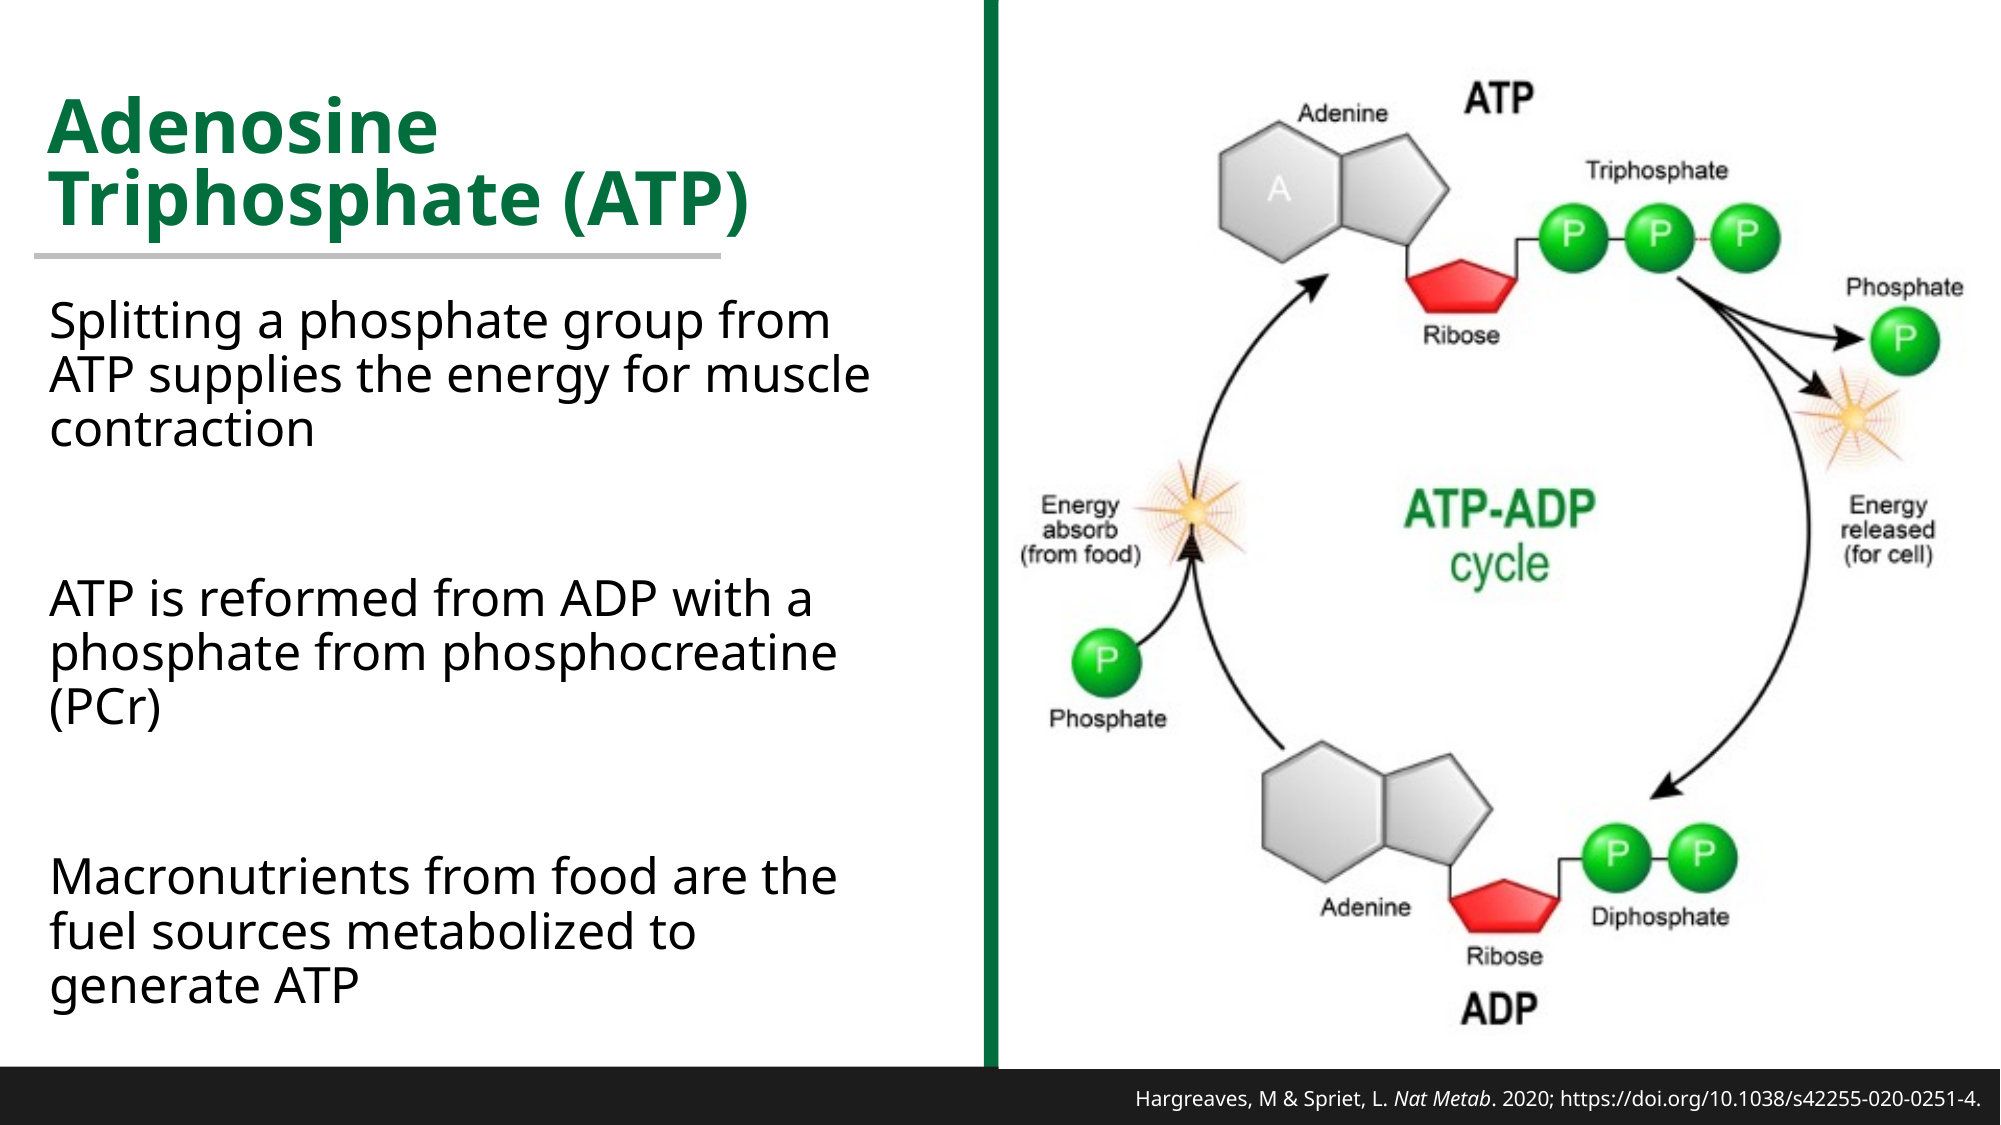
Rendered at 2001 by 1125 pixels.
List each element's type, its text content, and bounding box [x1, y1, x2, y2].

title Adenosine Triphosphate (ATP) [32, 88, 931, 228]
text_box Hargreaves, M & Spriet, L. Nat Metab. 2020; https://doi.org/10.1038/s42255-020-0251-4. [584, 1078, 2000, 1118]
picture [998, 1, 2001, 1069]
list Splitting a phosphate group from ATP supplies the energy for muscle contraction ATP is reformed from ADP with a phosphate from phosphocreatine (PCr) Macronutrients from food are the fuel sources metabolized to generate ATP [34, 287, 935, 965]
